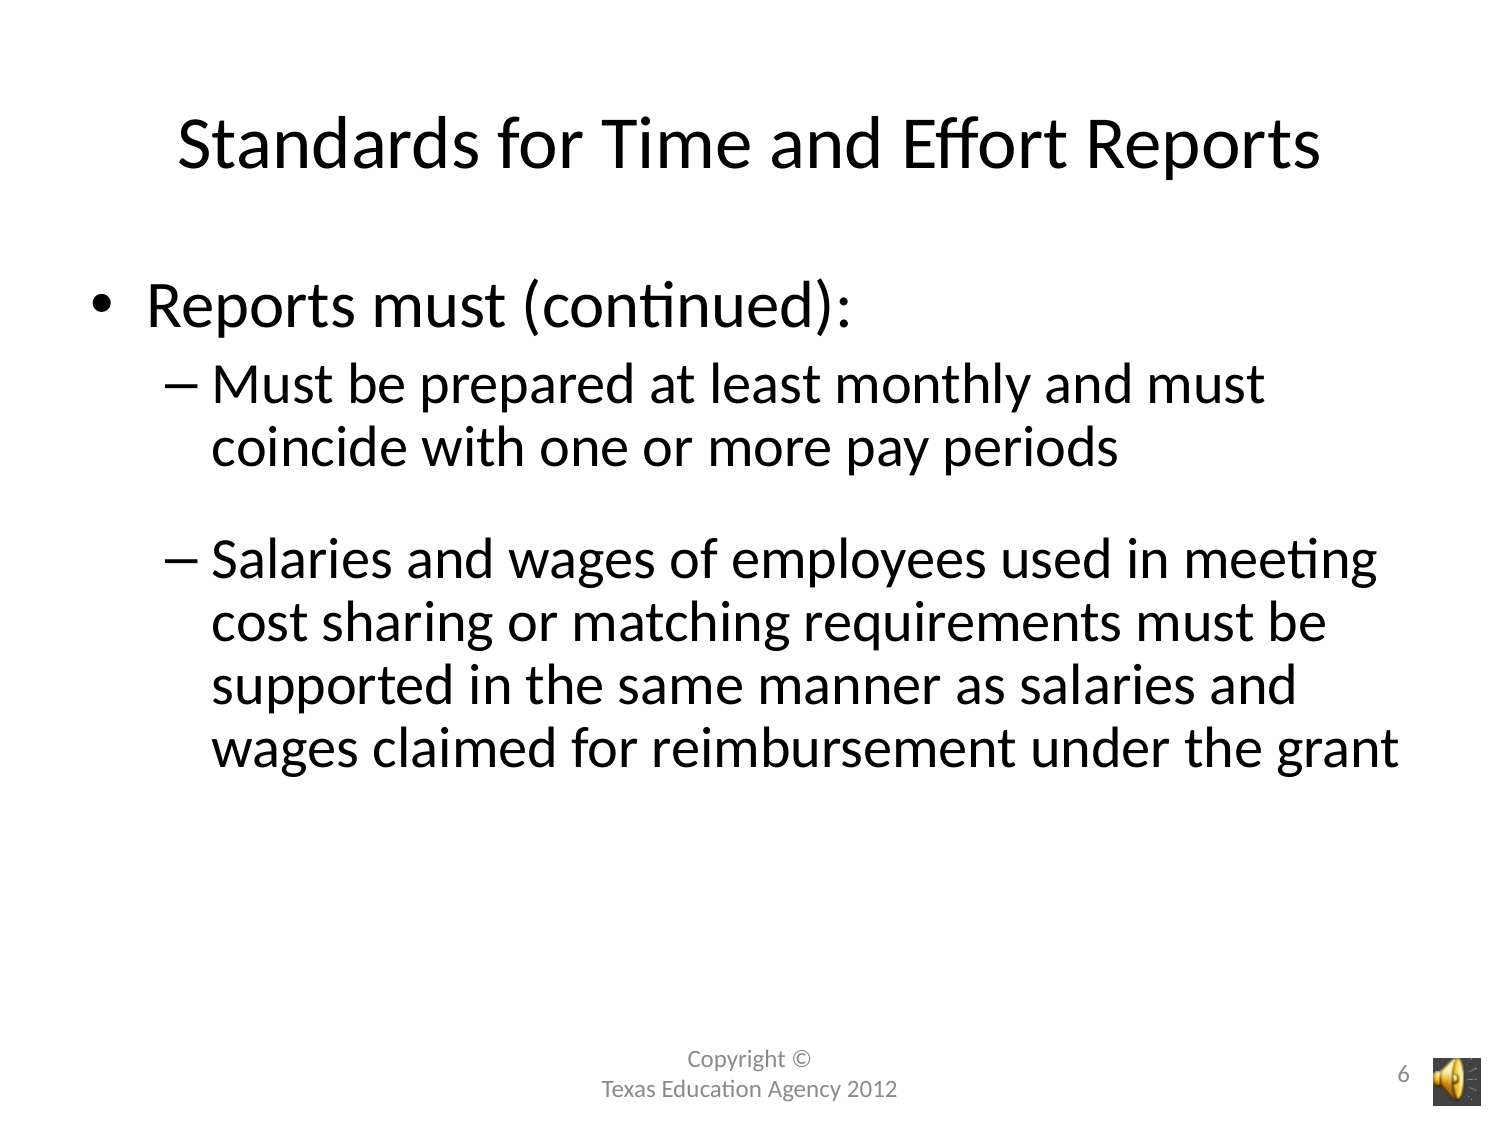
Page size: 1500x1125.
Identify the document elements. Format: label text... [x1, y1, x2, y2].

slide_number 6 [1074, 1042, 1425, 1103]
picture [1431, 1056, 1483, 1108]
footer Copyright © Texas Education Agency 2012 [512, 1042, 988, 1103]
title Standards for Time and Effort Reports [74, 44, 1426, 233]
list Reports must (continued): Must be prepared at least monthly and must coincide with one or more pay periods Salaries and wages of employees used in meeting cost sharing or matching requirements must be supported in the same manner as salaries and wages claimed for reimbursement under the grant [74, 262, 1426, 1006]
